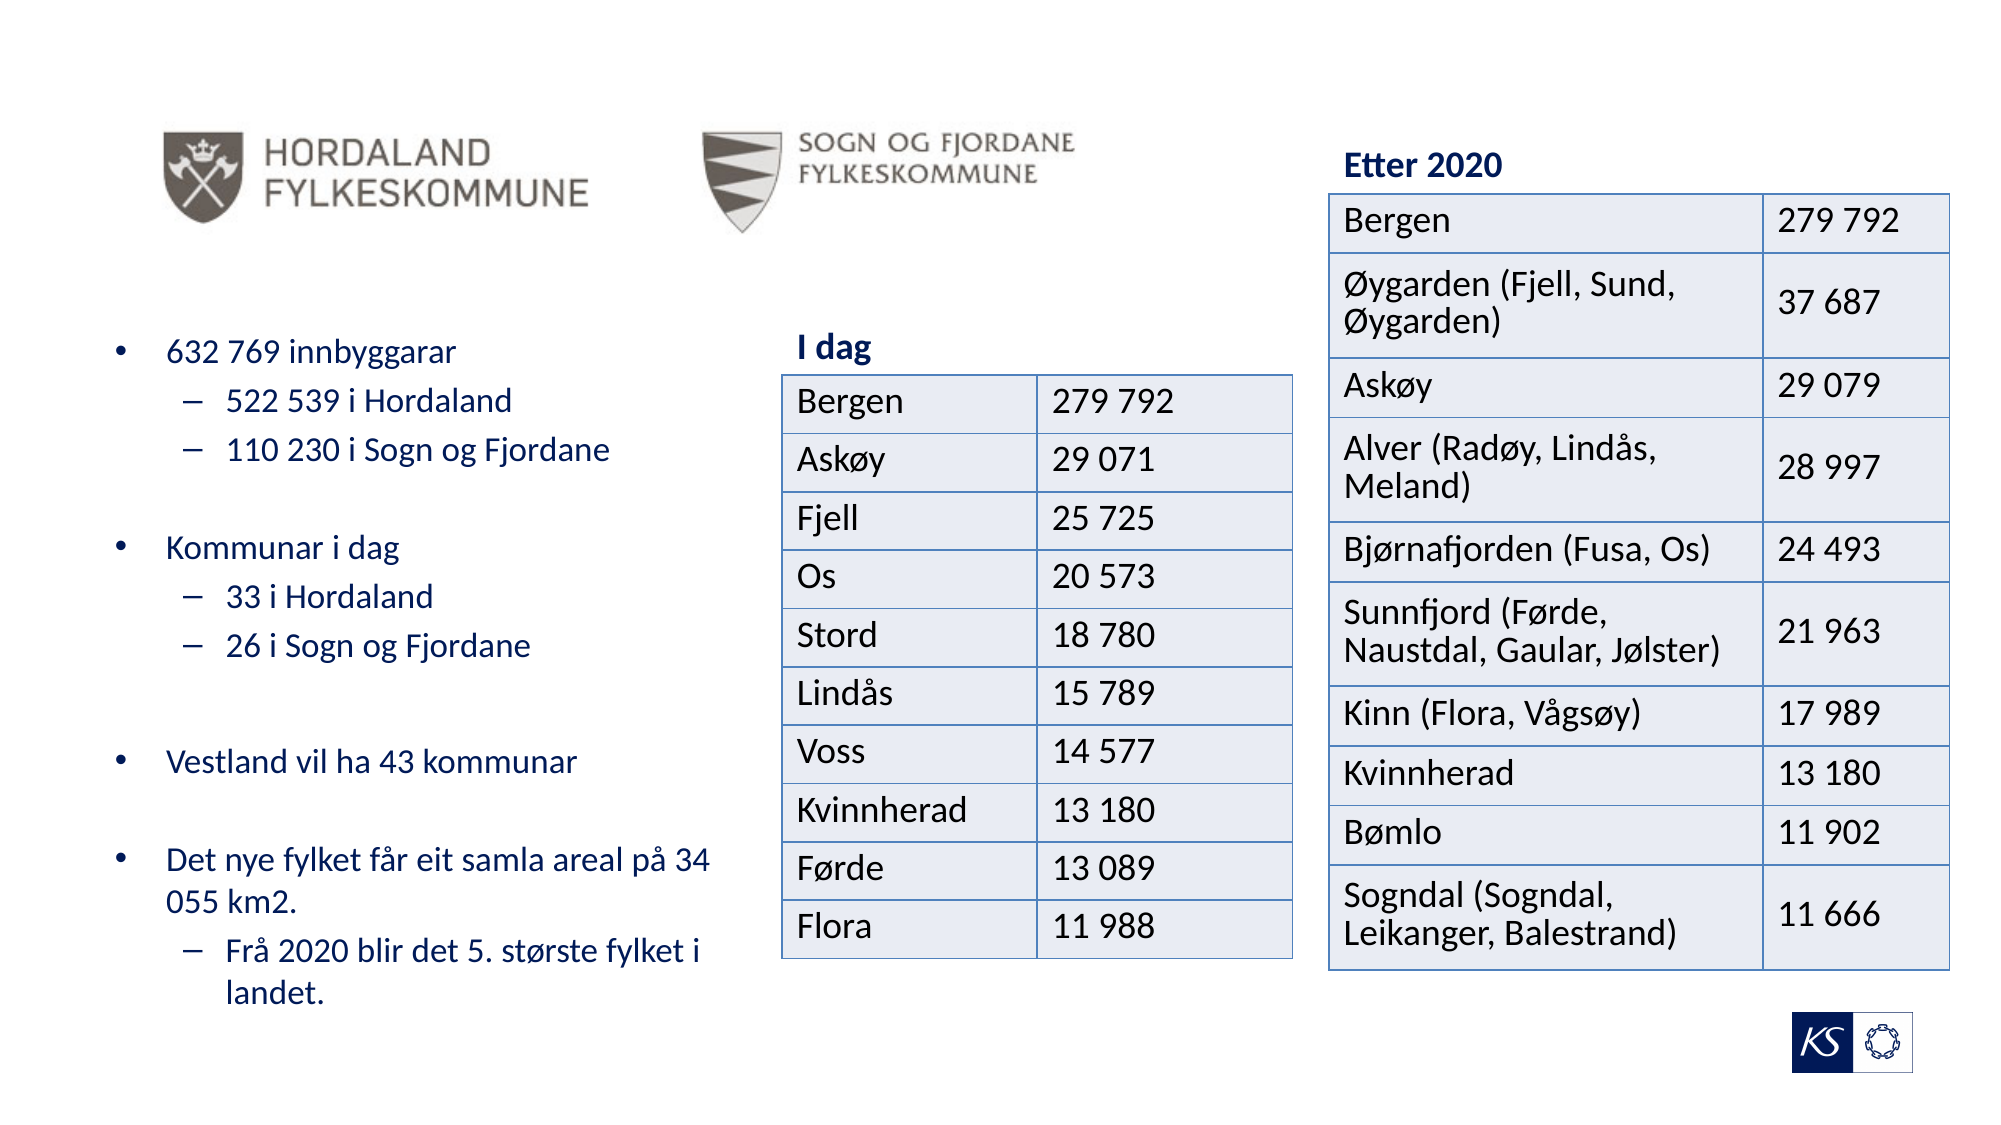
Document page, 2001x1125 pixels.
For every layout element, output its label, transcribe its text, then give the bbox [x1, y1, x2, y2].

table_cell 13 180 [1764, 747, 1949, 805]
text_box Etter 2020 [1329, 133, 1573, 193]
table_cell 13 180 [1038, 784, 1292, 841]
table_cell 13 089 [1038, 843, 1292, 899]
table_cell Askøy [783, 434, 1036, 491]
table_cell 18 780 [1038, 609, 1292, 666]
text_box I dag [782, 314, 1026, 375]
table_cell 21 963 [1764, 583, 1949, 685]
table_cell Kinn (Flora, Vågsøy) [1330, 687, 1762, 745]
table_cell Alver (Radøy, Lindås, Meland) [1330, 418, 1762, 521]
table_cell 15 789 [1038, 668, 1292, 724]
table_cell Førde [783, 843, 1036, 899]
table_cell 24 493 [1764, 523, 1949, 581]
table_cell Flora [783, 901, 1036, 958]
table_cell Sogndal (Sogndal, Leikanger, Balestrand) [1330, 866, 1762, 969]
table_cell Os [783, 551, 1036, 608]
table_cell Stord [783, 609, 1036, 666]
table_cell 28 997 [1764, 418, 1949, 521]
table_cell 37 687 [1764, 254, 1949, 357]
picture [150, 59, 1089, 268]
table_cell Kvinnherad [1330, 747, 1762, 805]
table_cell 11 666 [1764, 866, 1949, 969]
table_header 279 792 [1038, 376, 1292, 433]
table_cell 11 988 [1038, 901, 1292, 958]
table_cell 17 989 [1764, 687, 1949, 745]
table_cell Askøy [1330, 359, 1762, 417]
table_cell 11 902 [1764, 806, 1949, 864]
table_header Bergen [783, 376, 1036, 433]
table_cell 29 079 [1764, 359, 1949, 417]
table_cell 25 725 [1038, 493, 1292, 549]
picture [1792, 1012, 1913, 1073]
table_cell Lindås [783, 668, 1036, 724]
table_cell 20 573 [1038, 551, 1292, 608]
table_cell Bømlo [1330, 806, 1762, 864]
table_cell Øygarden (Fjell, Sund, Øygarden) [1330, 254, 1762, 357]
list 632 769 innbyggarar 522 539 i Hordaland 110 230 i Sogn og Fjordane Kommunar i dag 33 i Hordaland 26 i Sogn og Fjordane Vestland vil ha 43 kommunar Det nye fylket får eit samla areal på 34 055 km2. Frå 2020 blir det 5. største fylket i landet. [99, 321, 733, 1024]
table_cell 29 071 [1038, 434, 1292, 491]
table_header Bergen [1330, 195, 1762, 252]
table_header 279 792 [1764, 195, 1949, 252]
table_cell Fjell [783, 493, 1036, 549]
table_cell Kvinnherad [783, 784, 1036, 841]
table_cell Sunnfjord (Førde, Naustdal, Gaular, Jølster) [1330, 583, 1762, 685]
table_cell Voss [783, 726, 1036, 783]
table_cell Bjørnafjorden (Fusa, Os) [1330, 523, 1762, 581]
table_cell 14 577 [1038, 726, 1292, 783]
